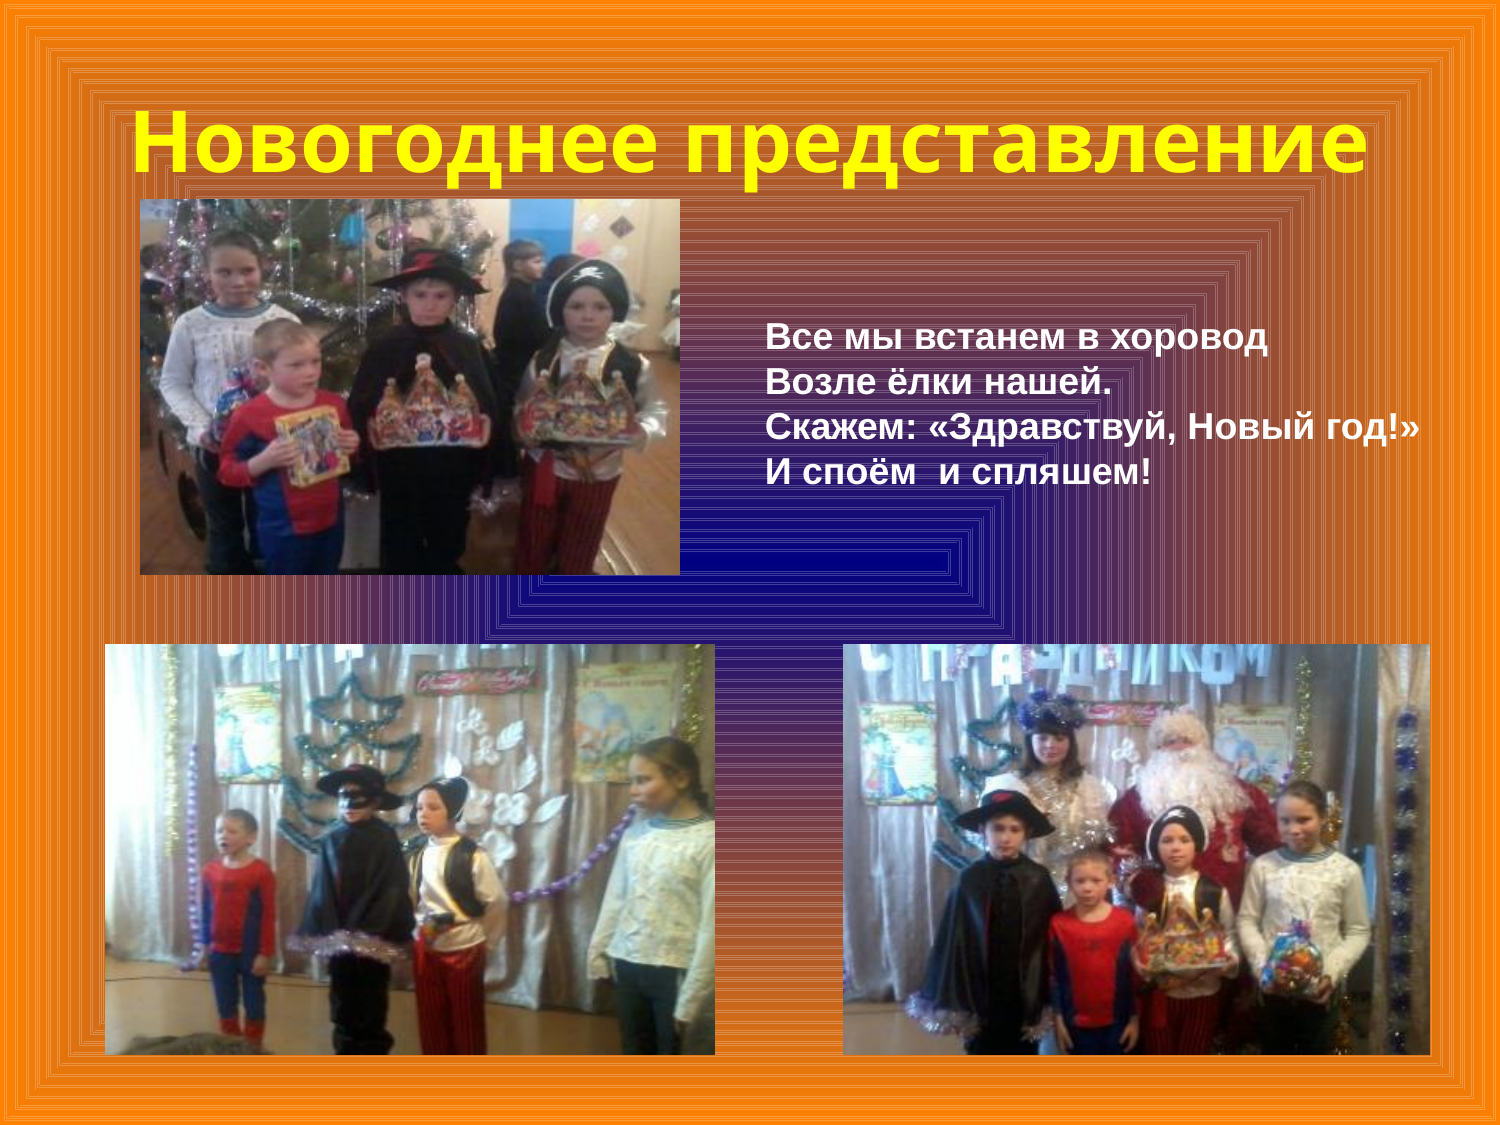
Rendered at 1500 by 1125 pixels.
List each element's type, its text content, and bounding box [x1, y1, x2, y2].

picture [843, 644, 1430, 1055]
picture [105, 644, 716, 1055]
picture [140, 198, 680, 575]
text_box Все мы встанем в хоровод Возле ёлки нашей. Скажем: «Здравствуй, Новый год!» И споём и спляшем! [749, 304, 1500, 500]
title Новогоднее представление [75, 45, 1425, 233]
